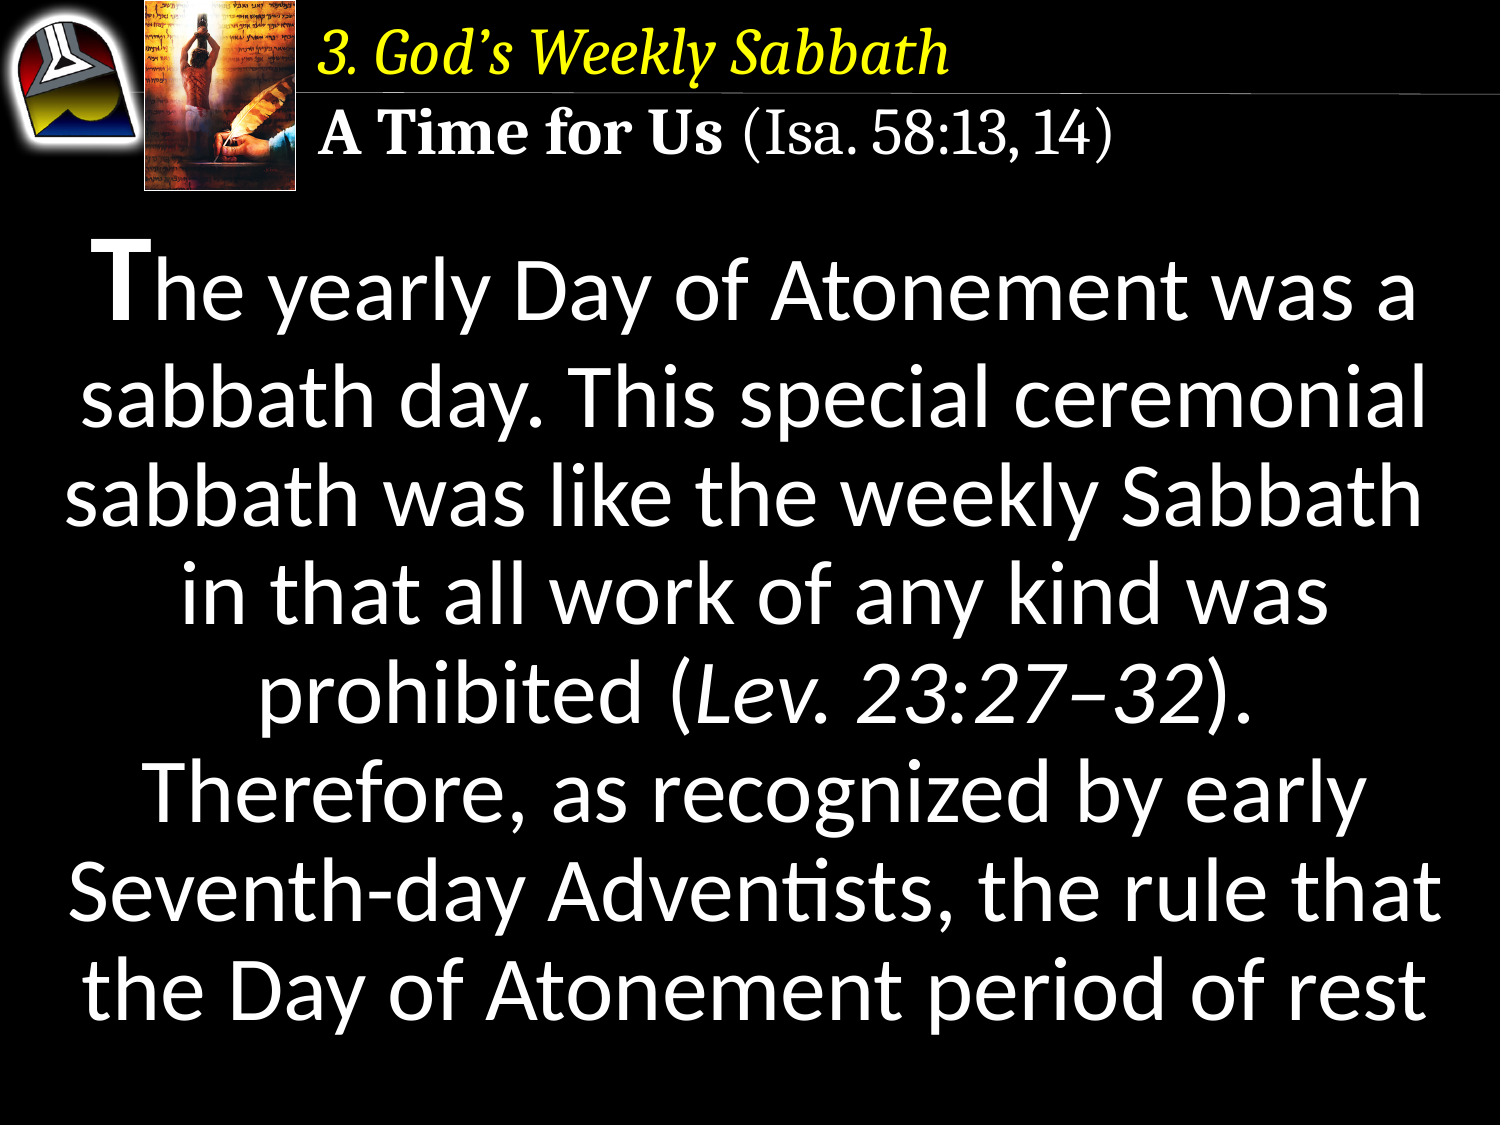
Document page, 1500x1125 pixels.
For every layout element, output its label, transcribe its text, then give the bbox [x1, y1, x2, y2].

text_box 3. God’s Weekly Sabbath A Time for Us (Isa. 58:13, 14) [298, 0, 1500, 176]
text_box The yearly Day of Atonement was a sabbath day. This special ceremonial sabbath was like the weekly Sabbath in that all work of any kind was prohibited (Lev. 23:27–32). Therefore, as recognized by early Seventh-day Adventists, the rule that the Day of Atonement period of rest [5, 205, 1500, 1048]
picture [0, 0, 144, 159]
picture [145, 1, 295, 190]
